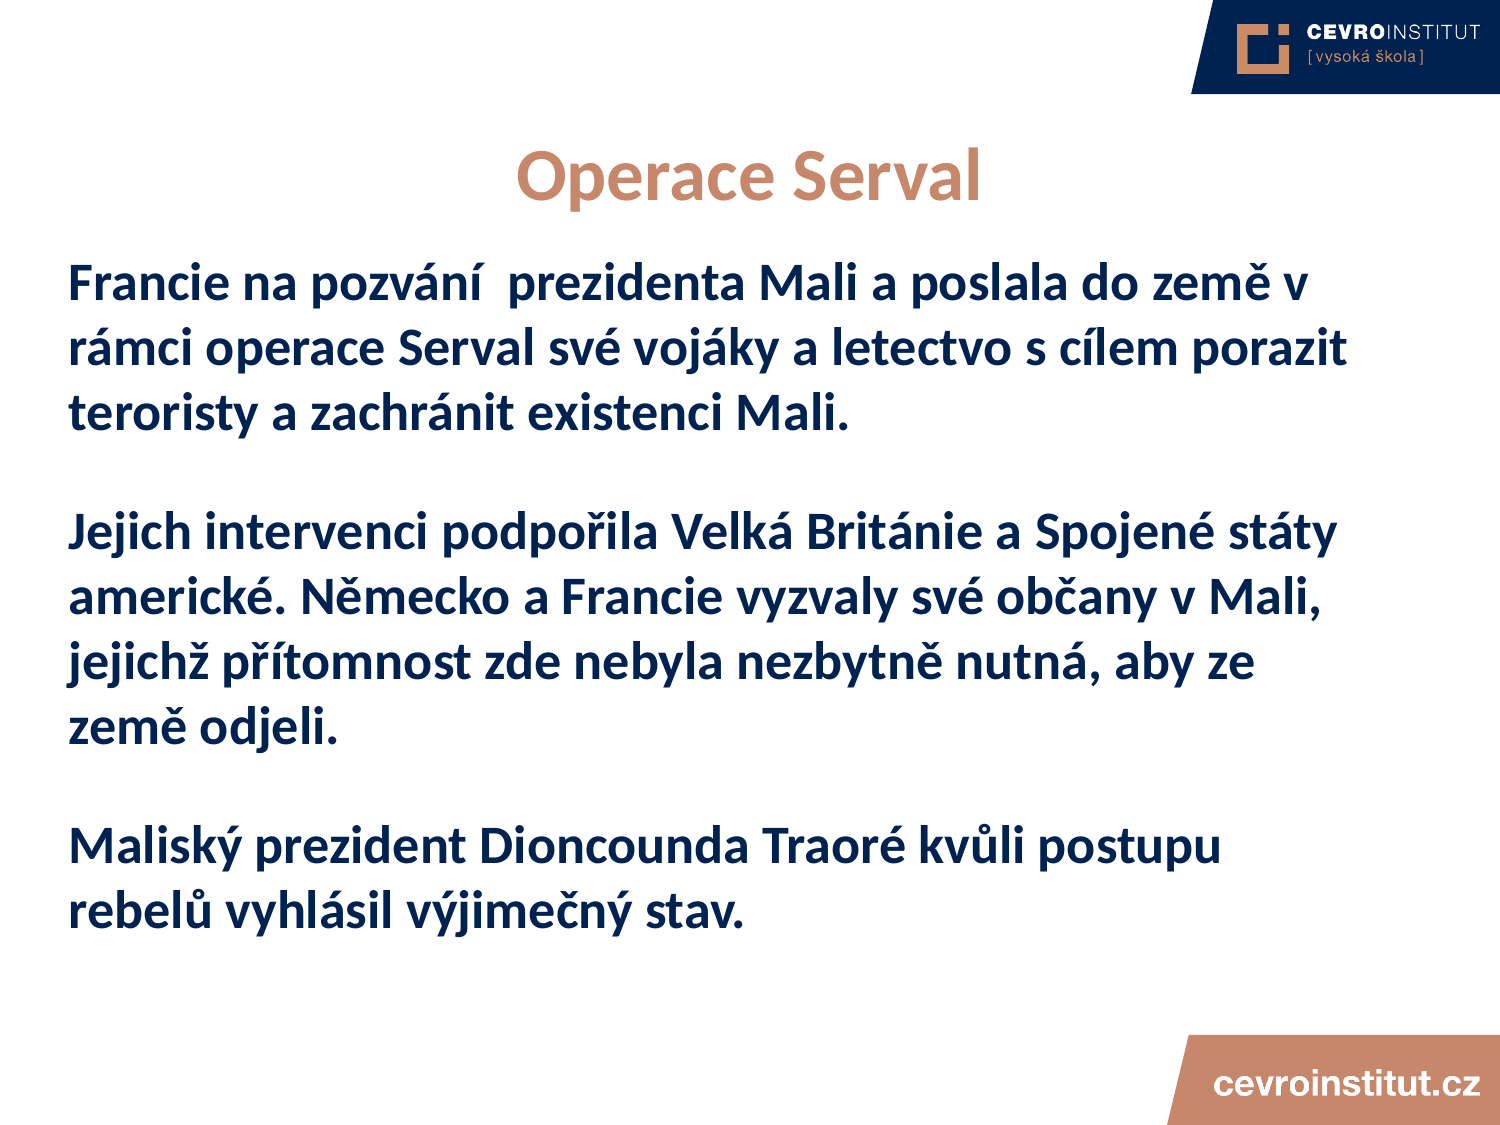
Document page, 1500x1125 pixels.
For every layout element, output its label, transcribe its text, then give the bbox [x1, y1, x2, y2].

title Operace Serval [68, 94, 1431, 245]
picture [1237, 24, 1480, 74]
picture [1214, 1069, 1480, 1096]
list Francie na pozvání prezidenta Mali a poslala do země v rámci operace Serval své vojáky a letectvo s cílem porazit teroristy a zachránit existenci Mali. Jejich intervenci podpořila Velká Británie a Spojené státy americké. Německo a Francie vyzvaly své občany v Mali, jejichž přítomnost zde nebyla nezbytně nutná, aby ze země odjeli. Maliský prezident Dioncounda Traoré kvůli postupu rebelů vyhlásil výjimečný stav. [68, 245, 1431, 1035]
